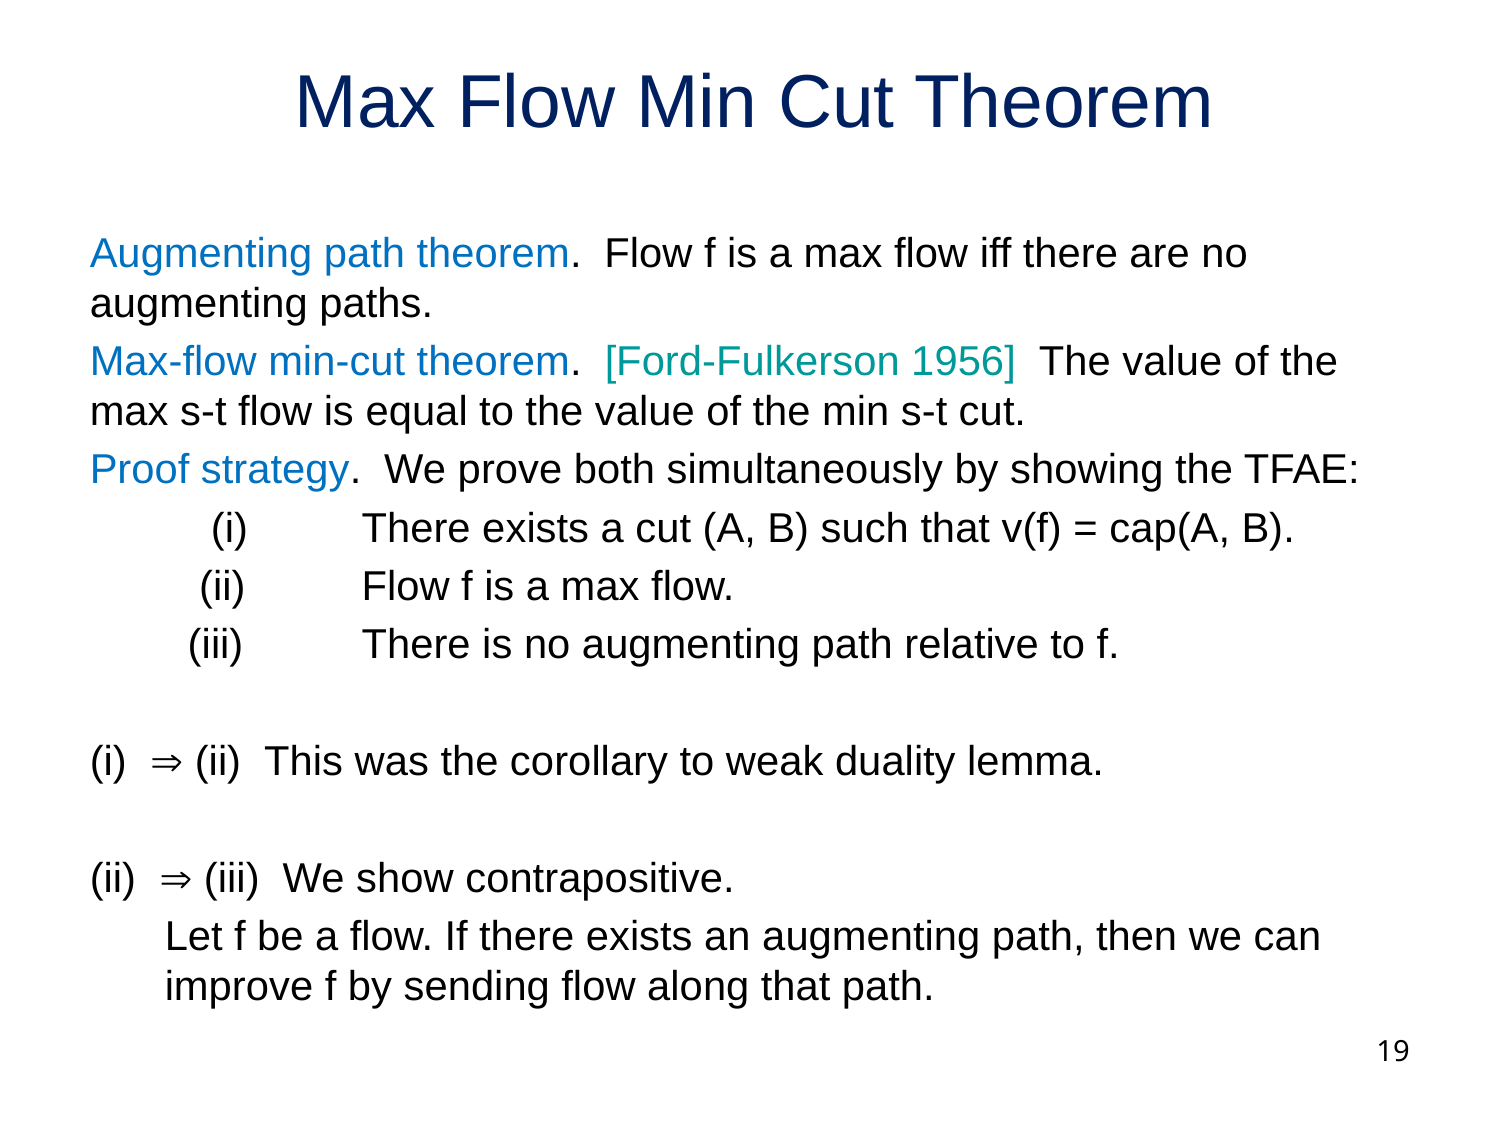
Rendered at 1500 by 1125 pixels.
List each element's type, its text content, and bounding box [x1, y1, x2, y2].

slide_number 19 [1074, 1024, 1425, 1103]
text_box [862, 149, 1425, 413]
list Augmenting path theorem. Flow f is a max flow iff there are no augmenting paths. Max-flow min-cut theorem. [Ford-Fulkerson 1956] The value of the max s-t flow is equal to the value of the min s-t cut. Proof strategy. We prove both simultaneously by showing the TFAE: (i) There exists a cut (A, B) such that v(f) = cap(A, B). (ii) Flow f is a max flow. (iii) There is no augmenting path relative to f. (i)  (ii) This was the corollary to weak duality lemma. (ii)  (iii) We show contrapositive. Let f be a flow. If there exists an augmenting path, then we can improve f by sending flow along that path. [75, 217, 1425, 1005]
text_box [862, 495, 1425, 783]
title Max Flow Min Cut Theorem [42, 45, 1468, 233]
